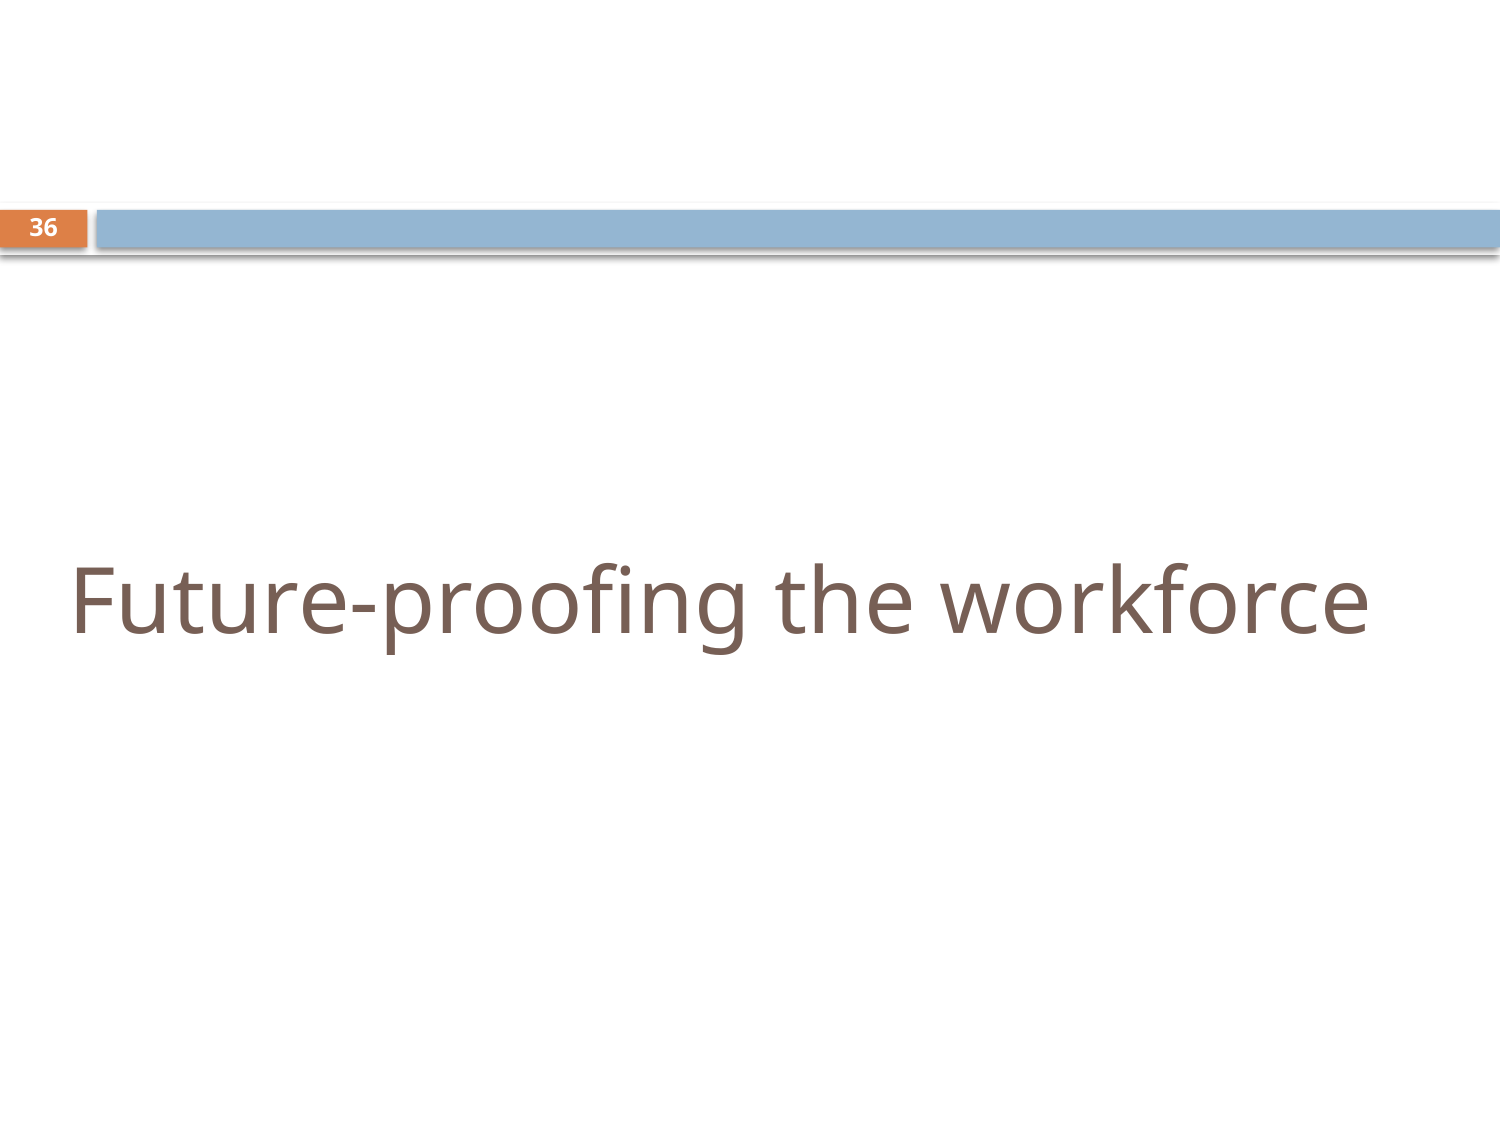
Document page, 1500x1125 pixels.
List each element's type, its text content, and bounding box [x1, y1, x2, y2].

title Future-proofing the workforce [53, 515, 1396, 678]
slide_number 35 [0, 208, 88, 249]
